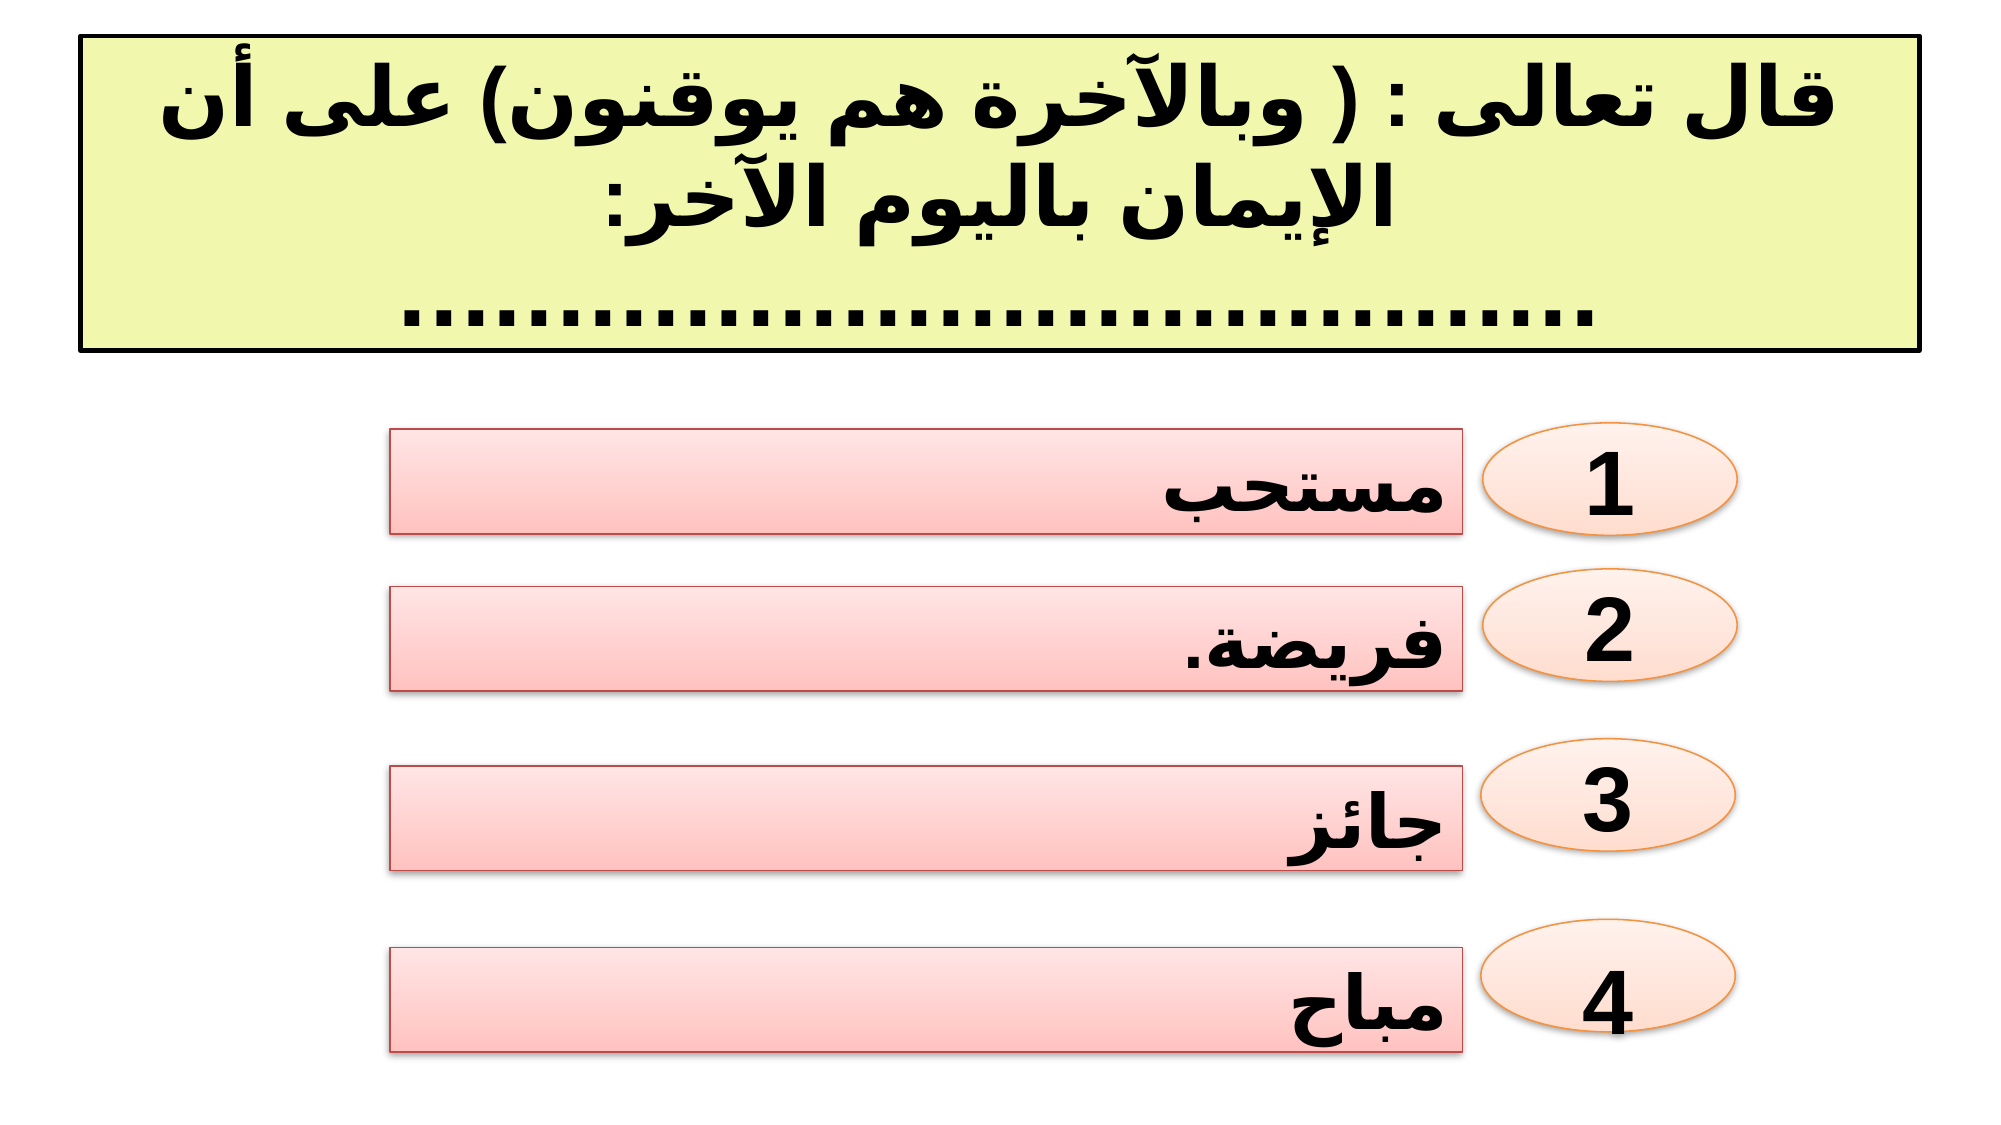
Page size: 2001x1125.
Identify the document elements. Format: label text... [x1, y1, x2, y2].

text_box 3 [1480, 737, 1737, 852]
text_box مباح [389, 947, 1463, 1053]
text_box فريضة. [389, 586, 1463, 692]
text_box قال تعالى : ( وبالآخرة هم يوقنون) على أن الإيمان باليوم الآخر: ...................................... [78, 34, 1922, 353]
text_box 4 [1480, 918, 1737, 1033]
text_box جائز [389, 765, 1463, 871]
text_box 1 [1481, 422, 1738, 537]
text_box 2 [1481, 568, 1738, 683]
text_box مستحب [389, 428, 1463, 535]
